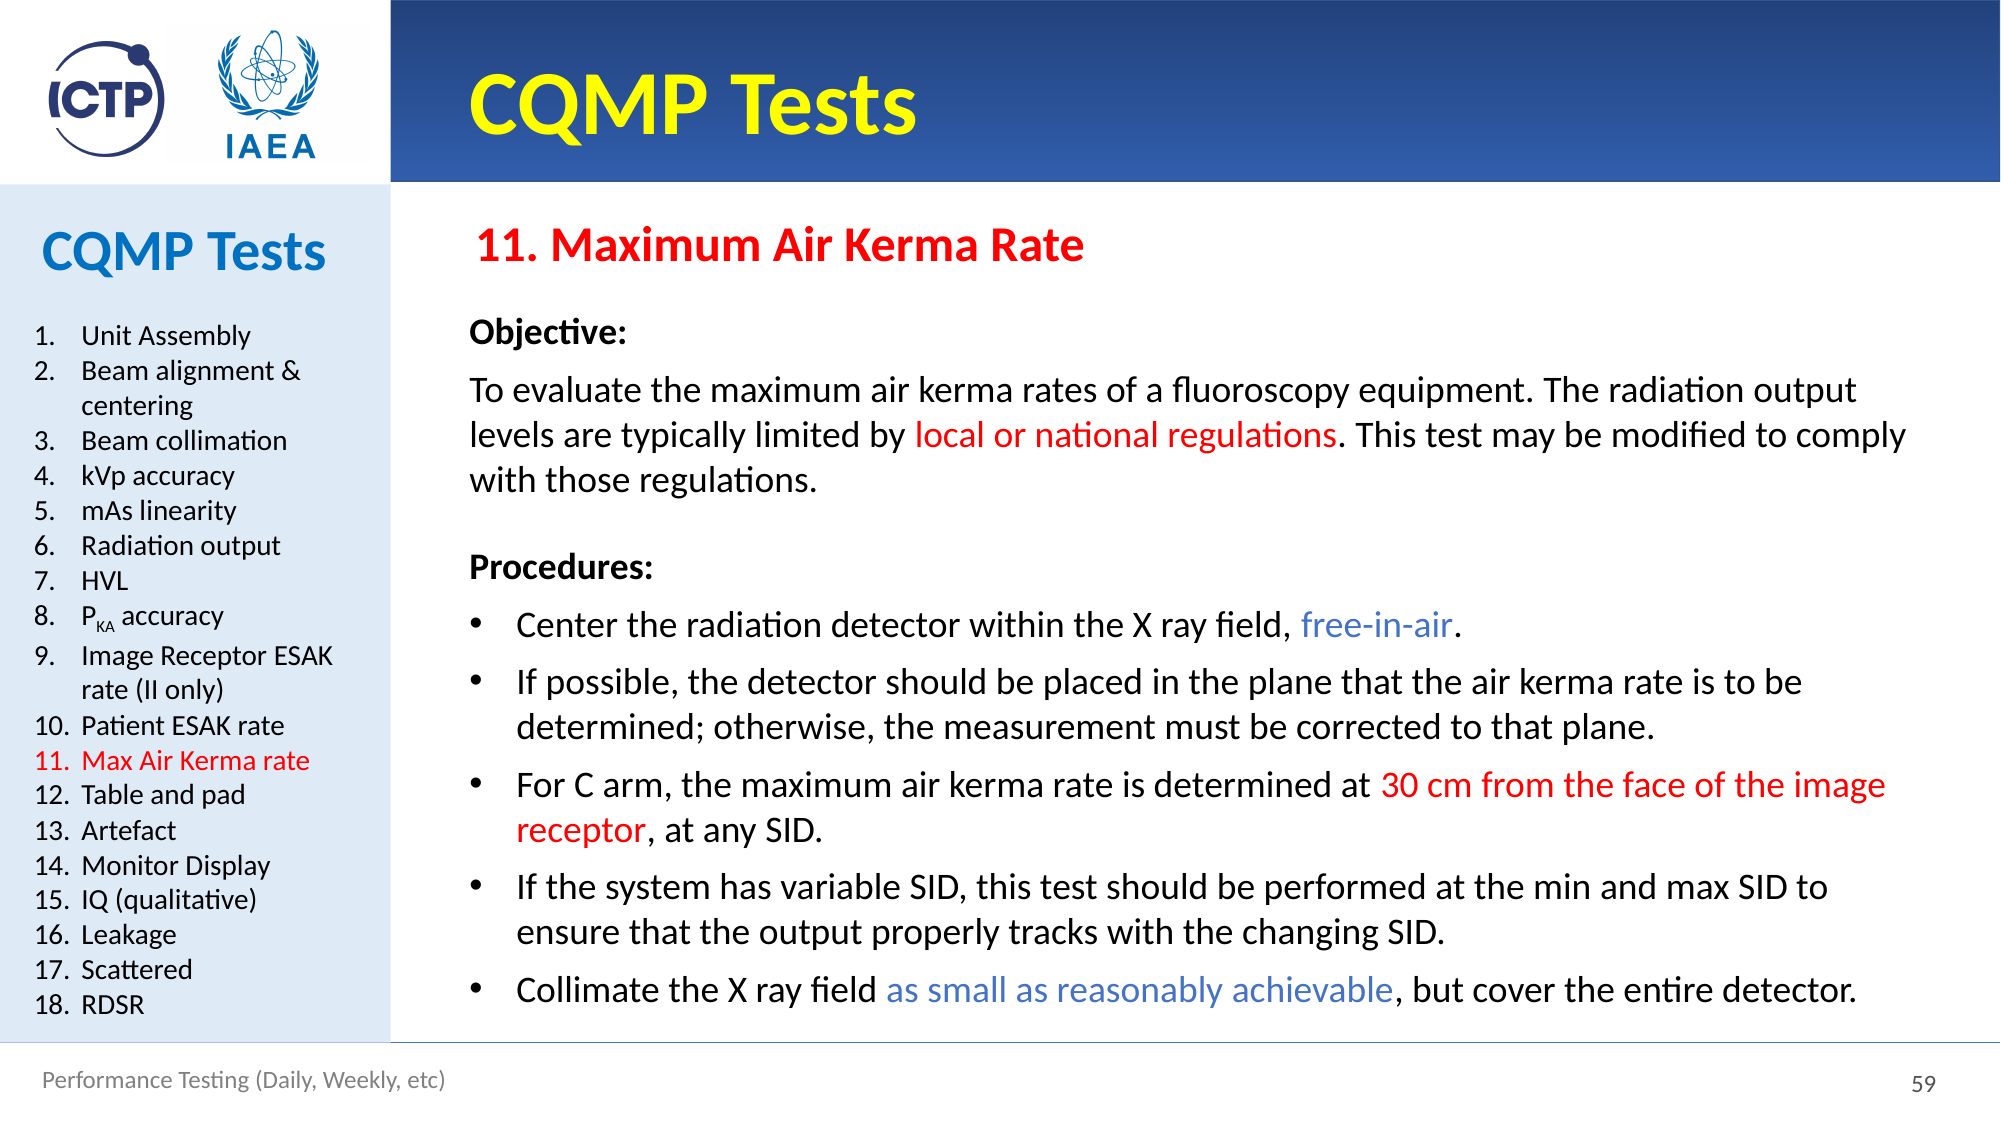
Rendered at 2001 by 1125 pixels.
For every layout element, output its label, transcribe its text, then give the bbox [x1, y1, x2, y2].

picture [48, 41, 165, 157]
text_box CQMP Tests [27, 204, 372, 289]
slide_number 59 [1501, 1075, 1952, 1113]
text_box Unit Assembly Beam alignment & centering Beam collimation kVp accuracy mAs linearity Radiation output HVL PKA accuracy Image Receptor ESAK rate (II only) Patient ESAK rate Max Air Kerma rate Table and pad Artefact Monitor Display IQ (qualitative) Leakage Scattered RDSR [18, 309, 372, 1028]
title CQMP Tests [454, 46, 1952, 164]
footer Performance Testing (Daily, Weekly, etc) [27, 1055, 703, 1116]
text_box 11. Maximum Air Kerma Rate [460, 210, 1958, 1009]
text_box Objective: To evaluate the maximum air kerma rates of a fluoroscopy equipment. The radiation output levels are typically limited by local or national regulations. This test may be modified to comply with those regulations. Procedures: Center the radiation detector within the X ray field, free-in-air. If possible, the detector should be placed in the plane that the air kerma rate is to be determined; otherwise, the measurement must be corrected to that plane. For C arm, the maximum air kerma rate is determined at 30 cm from the face of the image receptor, at any SID. If the system has variable SID, this test should be performed at the min and max SID to ensure that the output properly tracks with the changing SID. Collimate the X ray field as small as reasonably achievable, but cover the entire detector. [454, 299, 1952, 1075]
picture [166, 25, 372, 164]
